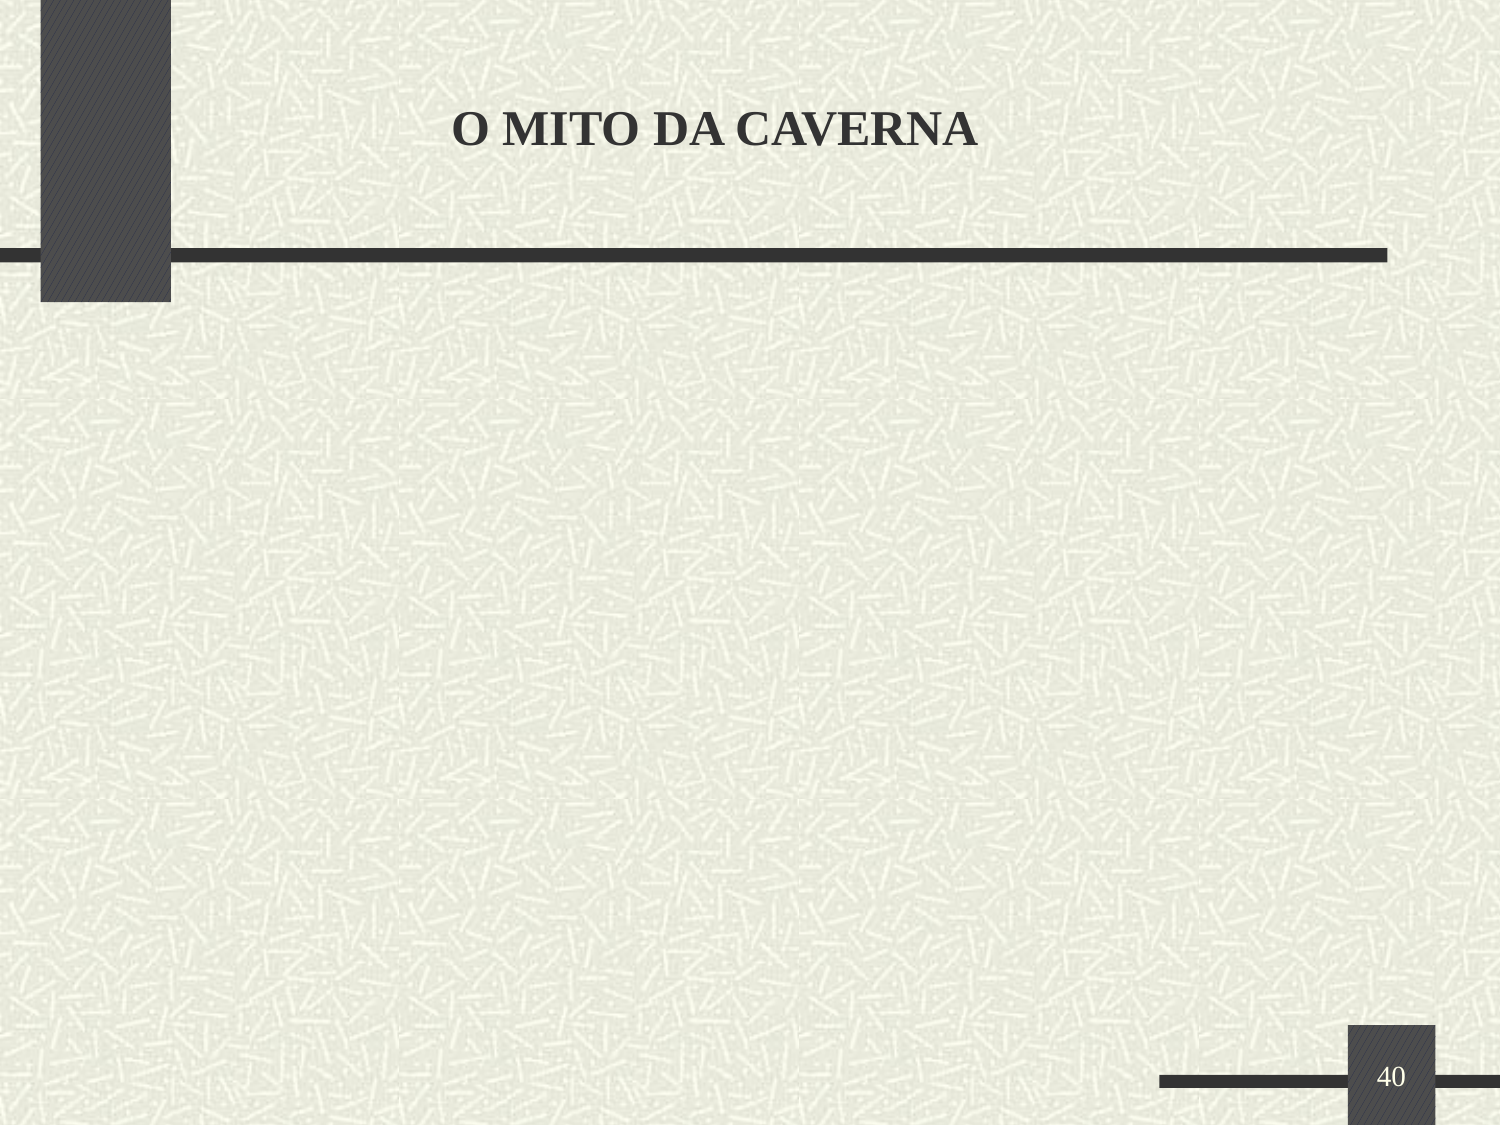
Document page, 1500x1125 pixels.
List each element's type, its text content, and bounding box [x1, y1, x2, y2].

title O MITO DA CAVERNA [218, 90, 1211, 164]
picture [0, 0, 1500, 1125]
picture [0, 0, 40, 248]
slide_number 40 [1347, 1024, 1436, 1125]
picture [1436, 1088, 1500, 1125]
